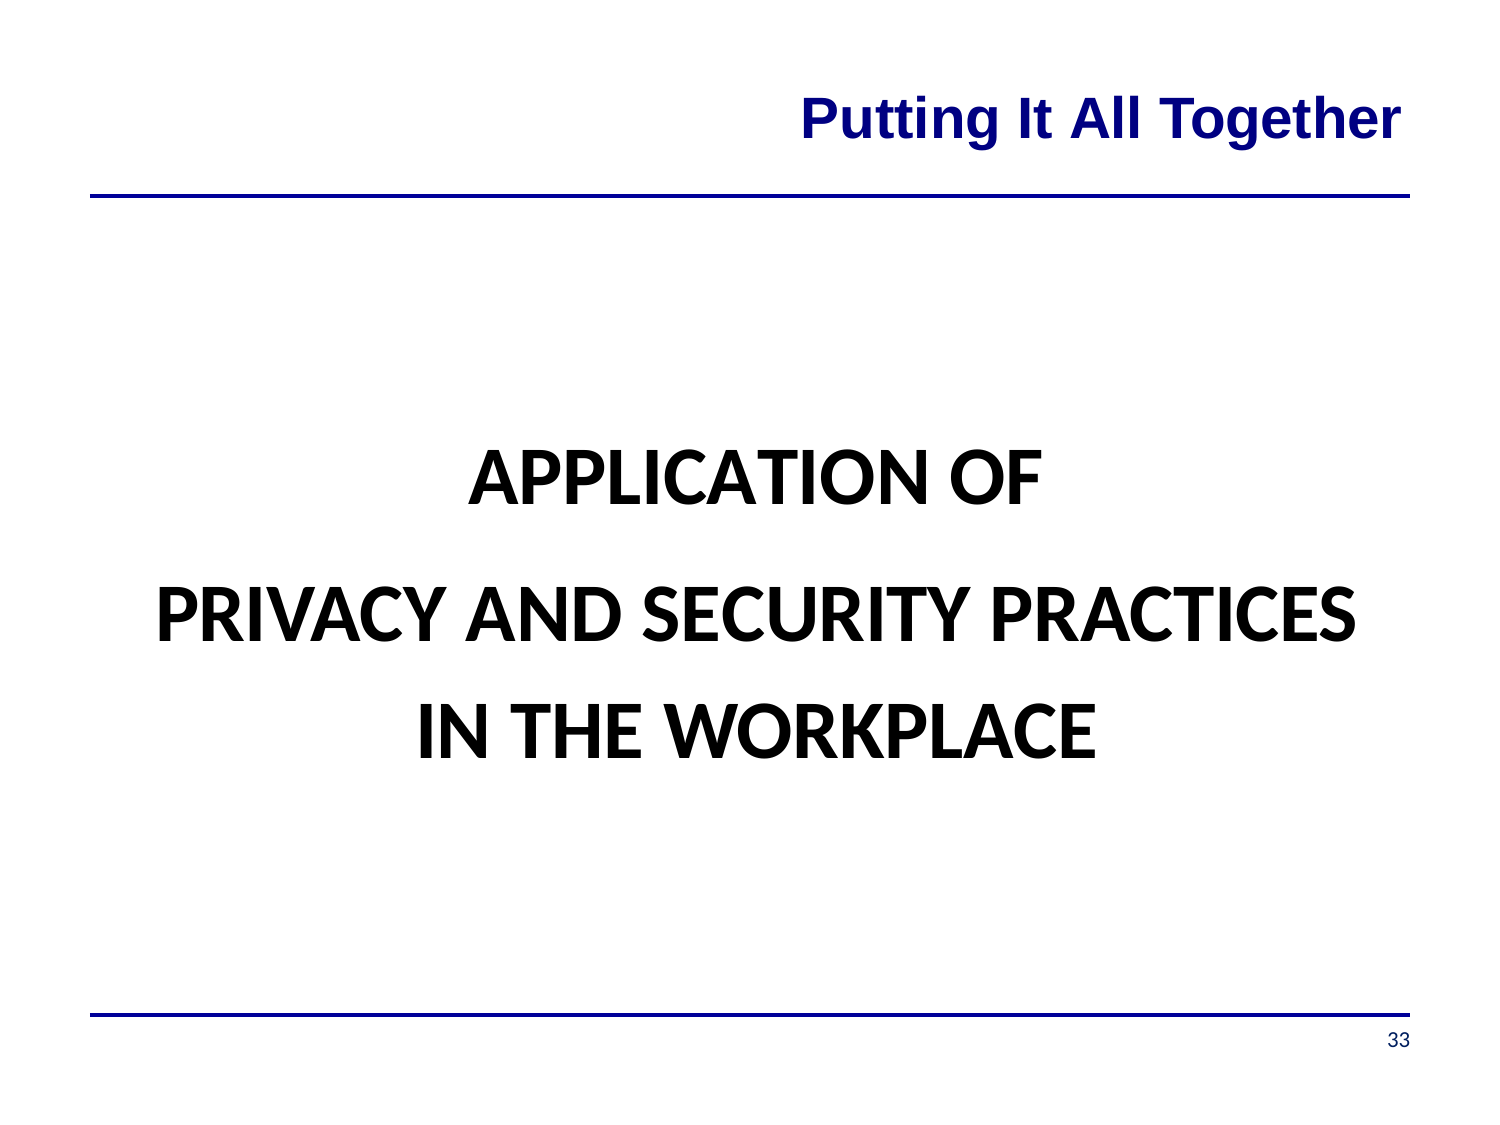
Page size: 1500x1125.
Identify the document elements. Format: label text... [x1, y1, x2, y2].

text_box APPLICATION OF PRIVACY AND SECURITY PRACTICES IN THE WORKPLACE [143, 421, 1369, 776]
slide_number 33 [1382, 1024, 1415, 1125]
title Putting It All Together [87, 80, 1413, 269]
